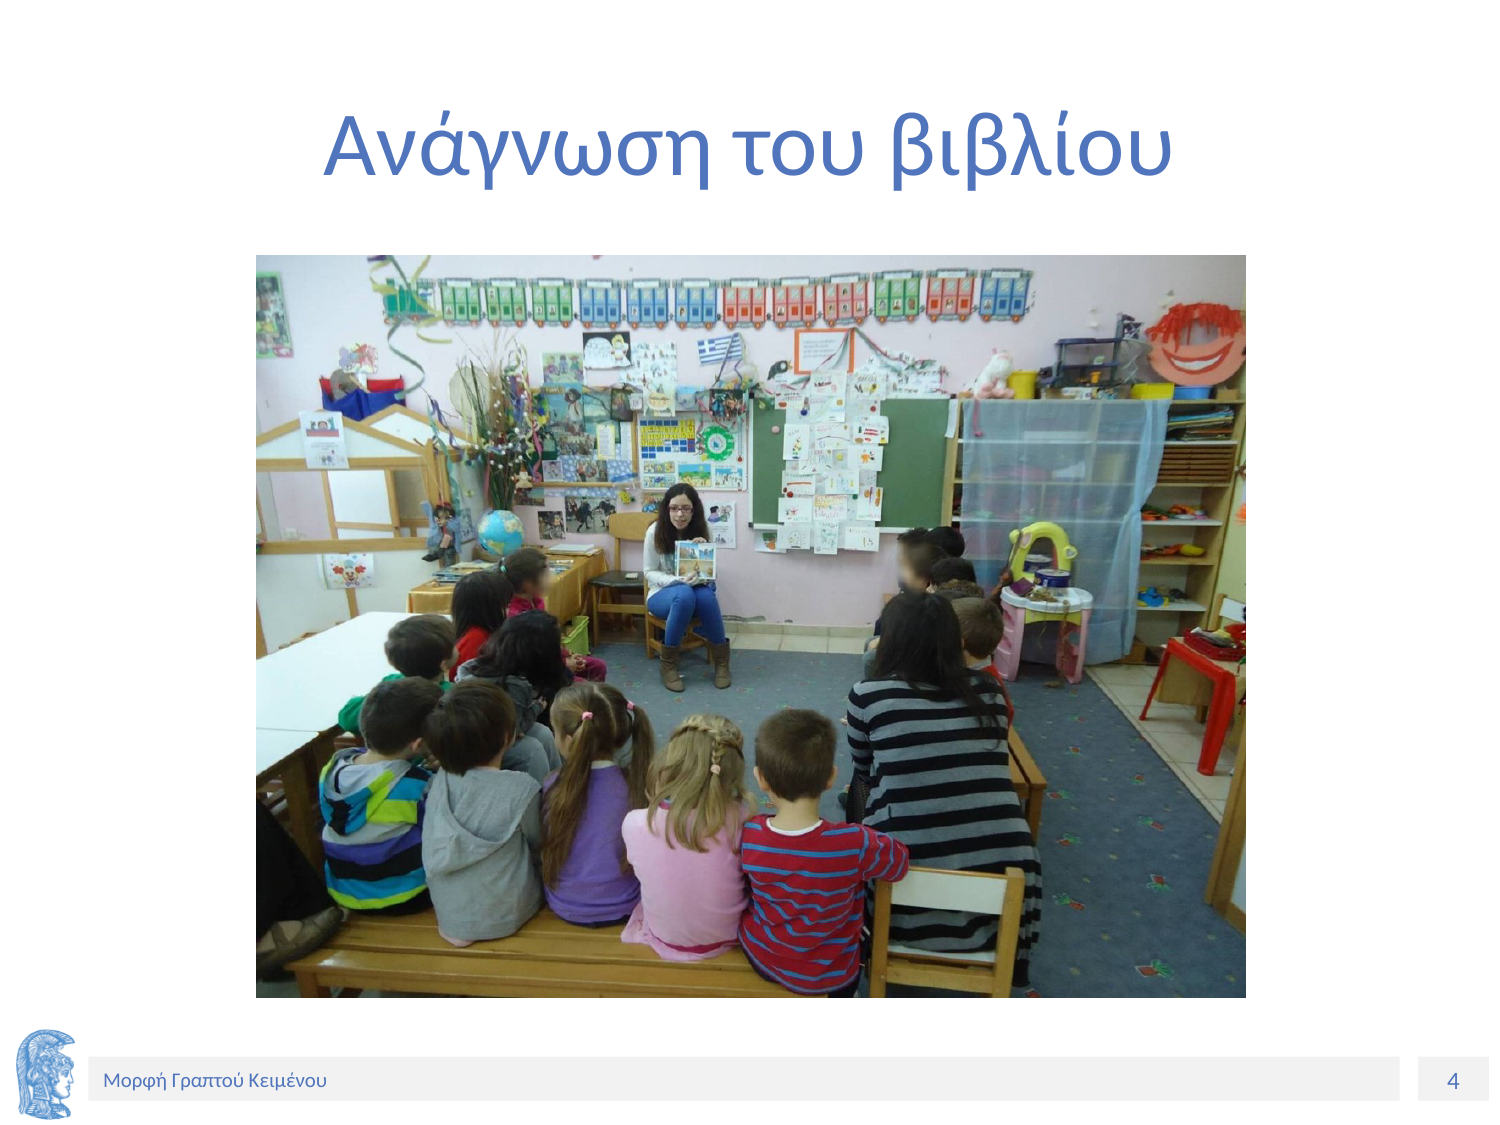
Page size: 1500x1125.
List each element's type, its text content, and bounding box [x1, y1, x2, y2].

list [255, 255, 1247, 999]
picture [9, 1026, 81, 1120]
title Ανάγνωση του βιβλίου [75, 45, 1425, 233]
